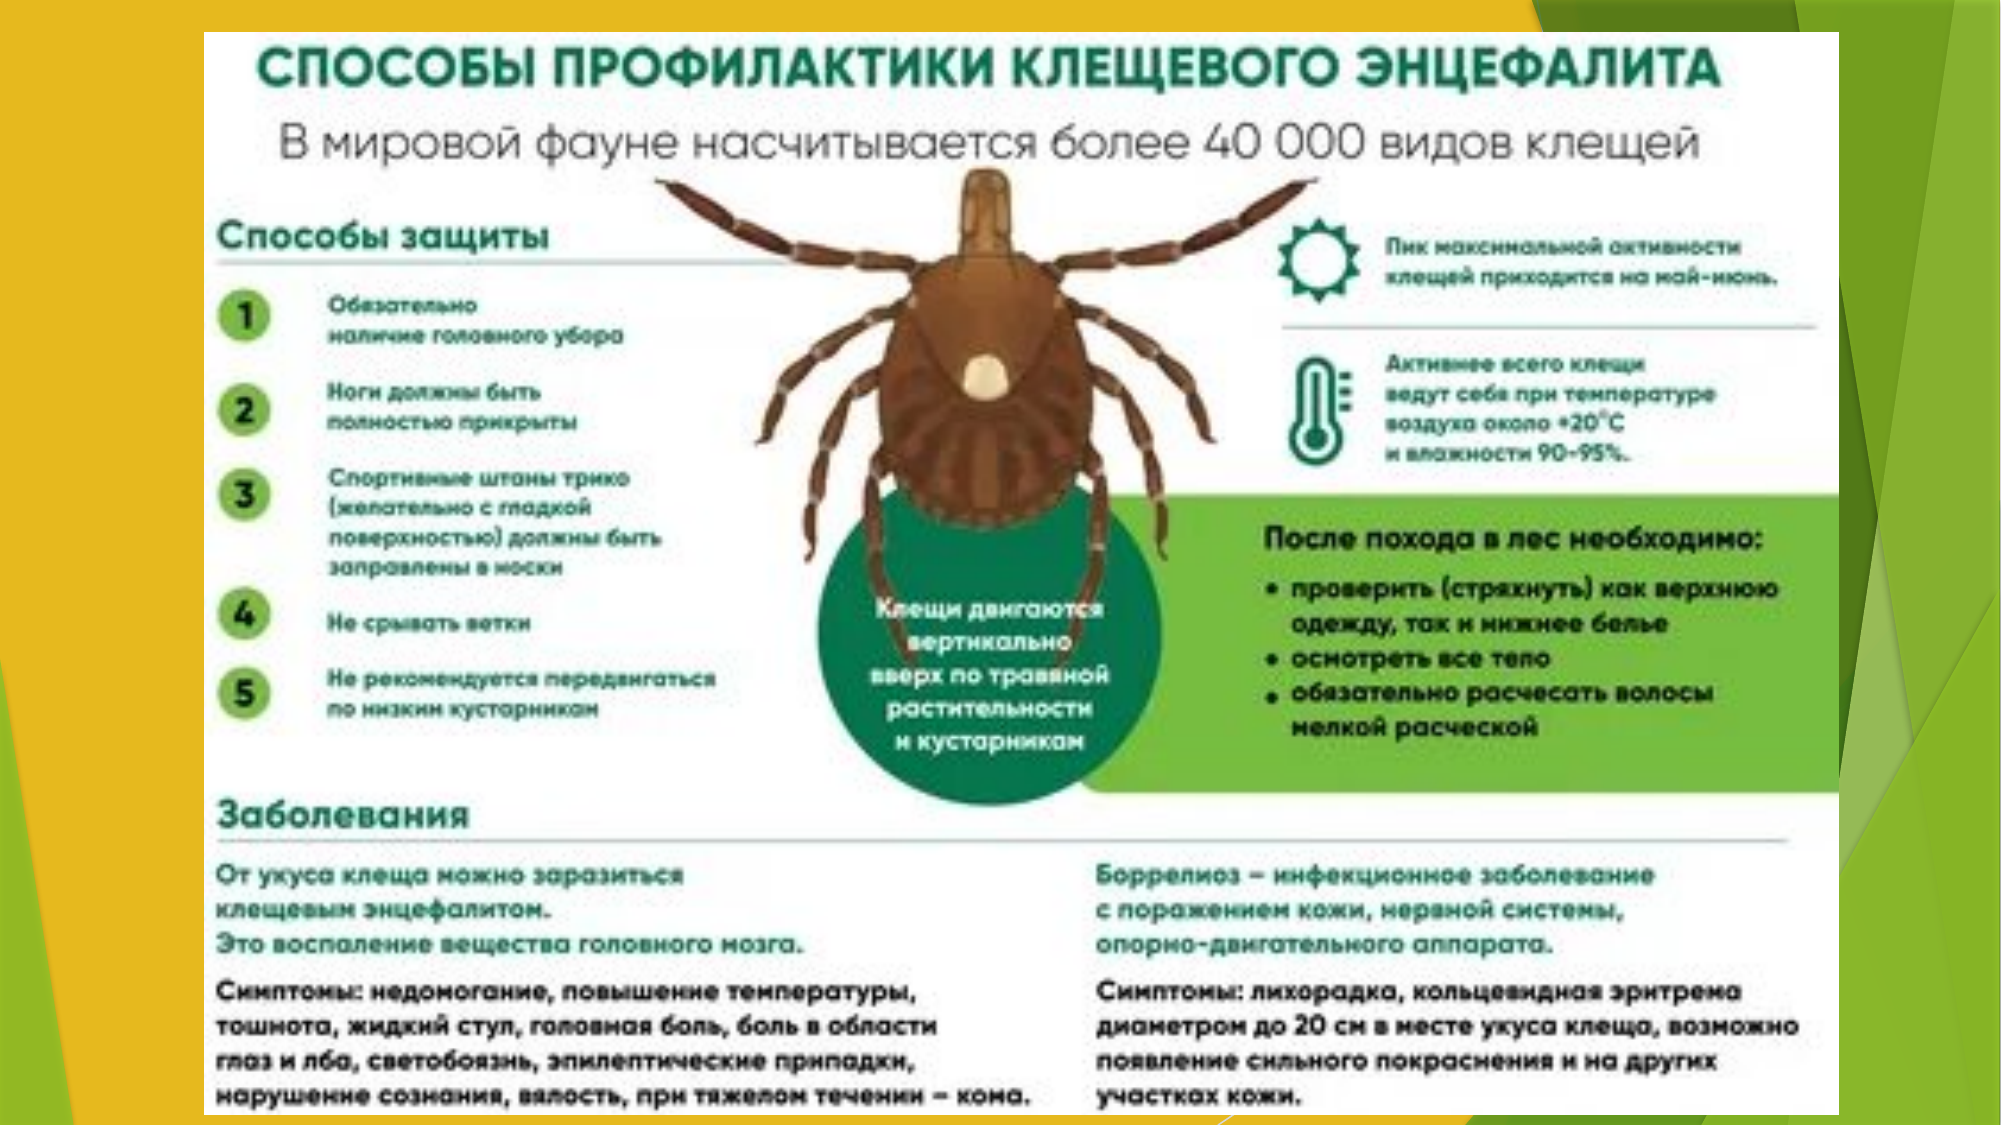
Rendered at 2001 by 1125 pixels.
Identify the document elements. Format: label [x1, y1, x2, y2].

picture [203, 31, 1899, 1116]
